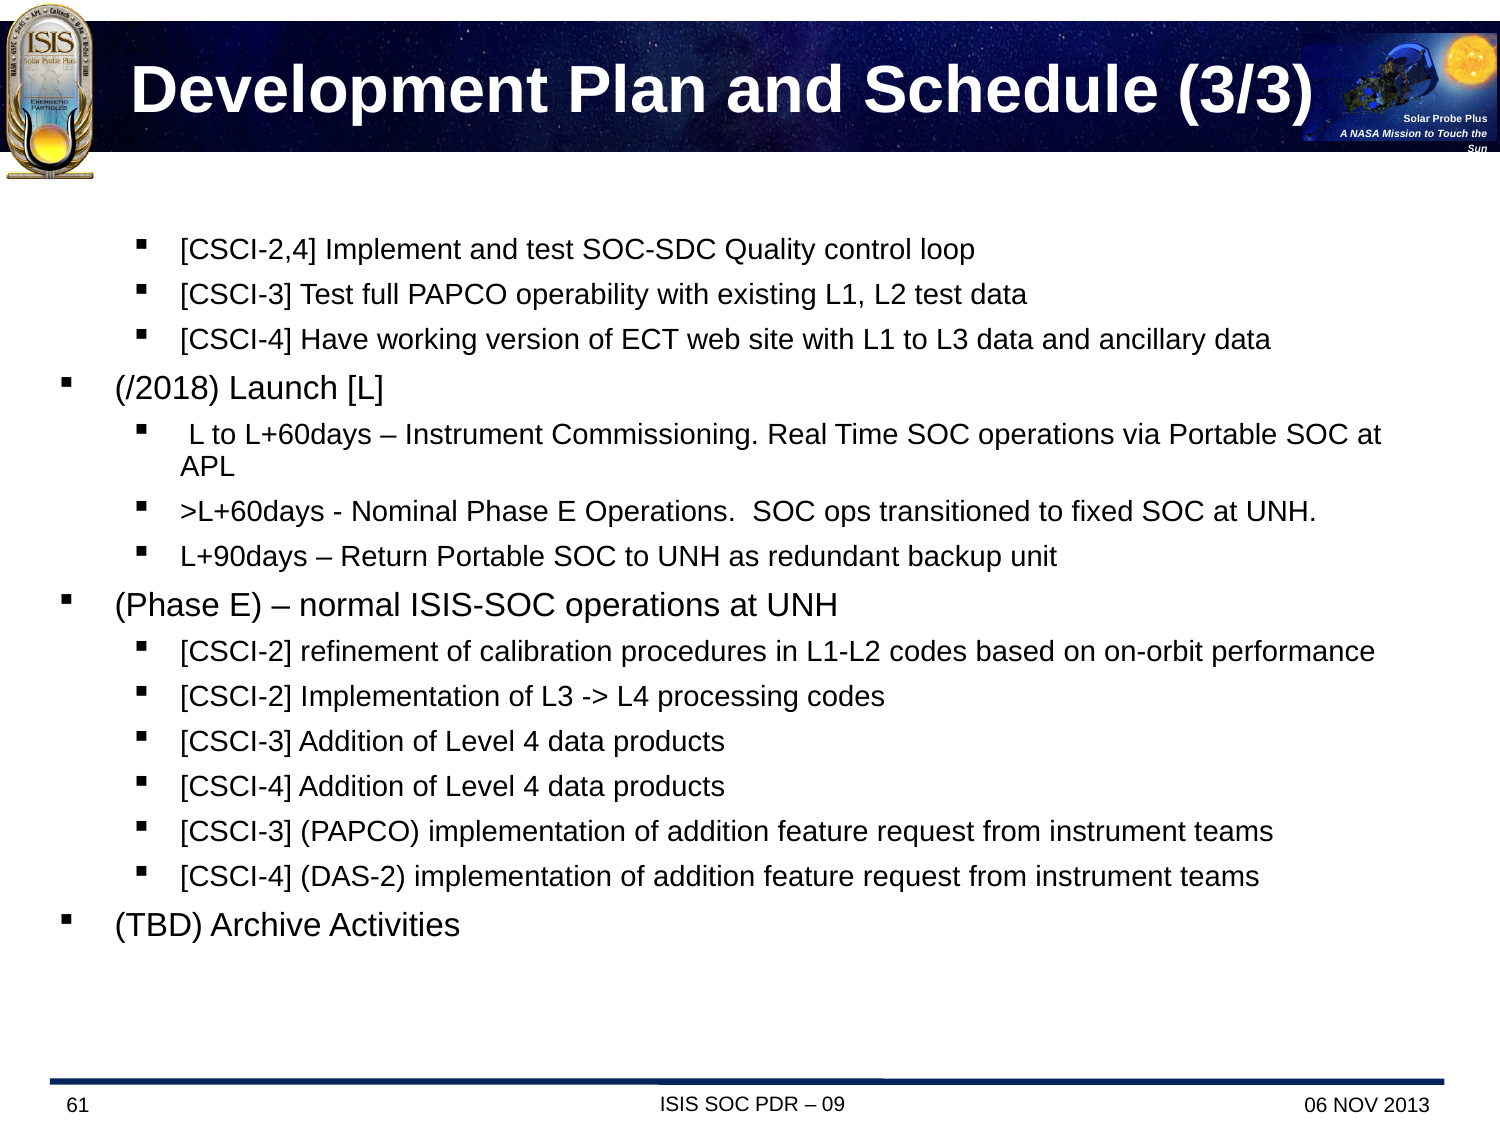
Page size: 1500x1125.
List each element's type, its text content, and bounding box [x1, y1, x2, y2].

list [CSCI-2,4] Implement and test SOC-SDC Quality control loop [CSCI-3] Test full PAPCO operability with existing L1, L2 test data [CSCI-4] Have working version of ECT web site with L1 to L3 data and ancillary data (/2018) Launch [L] L to L+60days – Instrument Commissioning. Real Time SOC operations via Portable SOC at APL >L+60days - Nominal Phase E Operations. SOC ops transitioned to fixed SOC at UNH. L+90days – Return Portable SOC to UNH as redundant backup unit (Phase E) – normal ISIS-SOC operations at UNH [CSCI-2] refinement of calibration procedures in L1-L2 codes based on on-orbit performance [CSCI-2] Implementation of L3 -> L4 processing codes [CSCI-3] Addition of Level 4 data products [CSCI-4] Addition of Level 4 data products [CSCI-3] (PAPCO) implementation of addition feature request from instrument teams [CSCI-4] (DAS-2) implementation of addition feature request from instrument teams (TBD) Archive Activities [58, 234, 1442, 1046]
picture [0, 2, 1500, 181]
text_box ISIS SOC PDR – 09 [376, 1083, 1129, 1124]
title Development Plan and Schedule (3/3)‏ [111, 30, 1347, 142]
